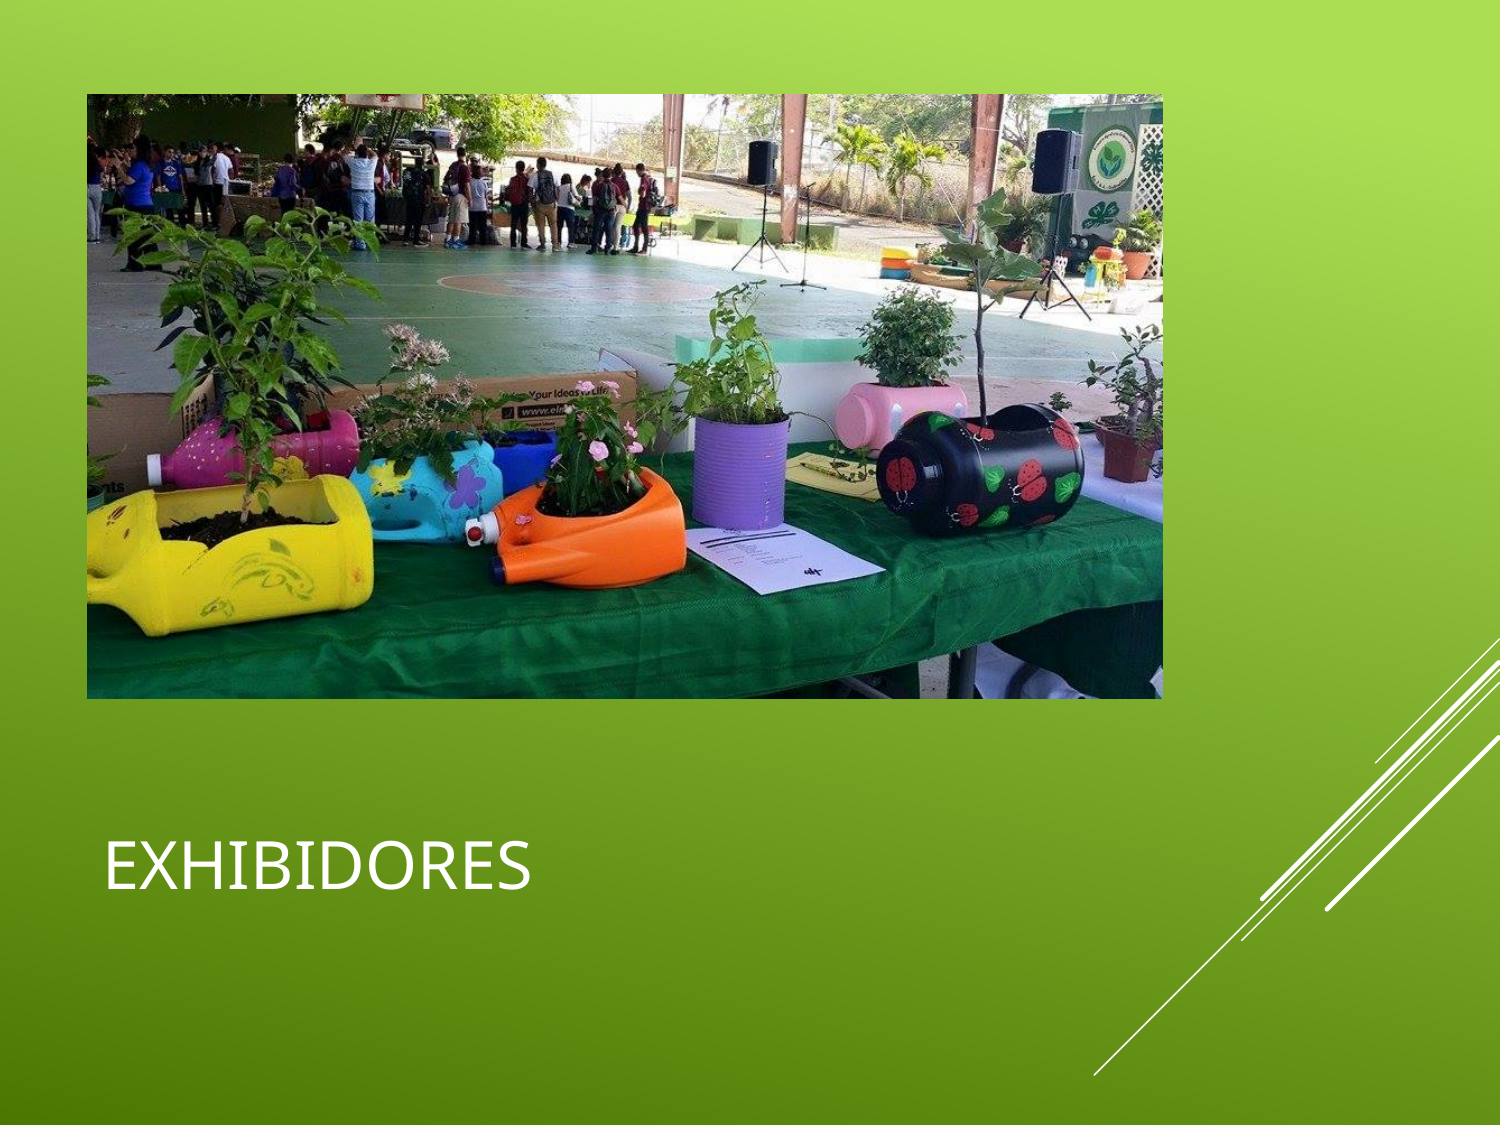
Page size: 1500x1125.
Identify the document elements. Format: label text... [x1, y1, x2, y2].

title Exhibidores [87, 737, 1163, 988]
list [87, 93, 1163, 700]
